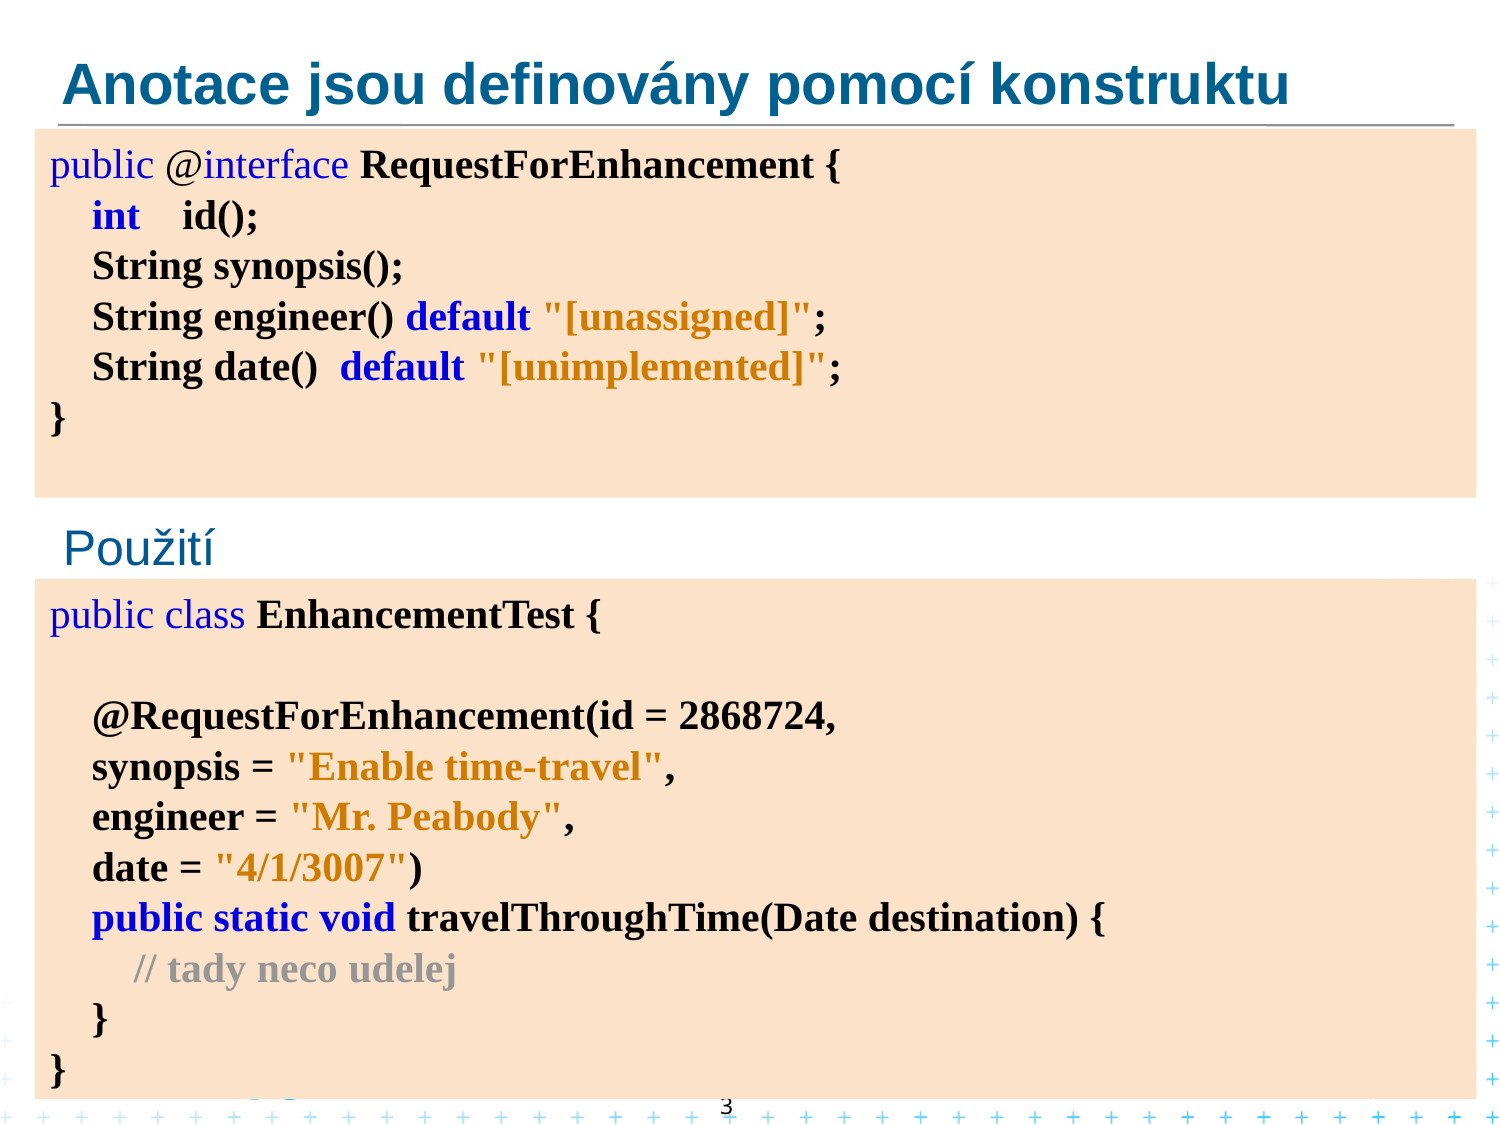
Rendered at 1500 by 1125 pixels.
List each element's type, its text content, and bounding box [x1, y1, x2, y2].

text_box public @interface RequestForEnhancement { int id(); String synopsis(); String engineer() default "[unassigned]"; String date() default "[unimplemented]"; } [35, 128, 1477, 498]
list Použití [47, 498, 1455, 578]
text_box public class EnhancementTest { @RequestForEnhancement(id = 2868724, synopsis = "Enable time-travel", engineer = "Mr. Peabody", date = "4/1/3007") public static void travelThroughTime(Date destination) { // tady neco udelej } } [35, 578, 1477, 1100]
picture [0, 244, 1500, 1125]
title Anotace jsou definovány pomocí konstruktu [45, 12, 1455, 125]
